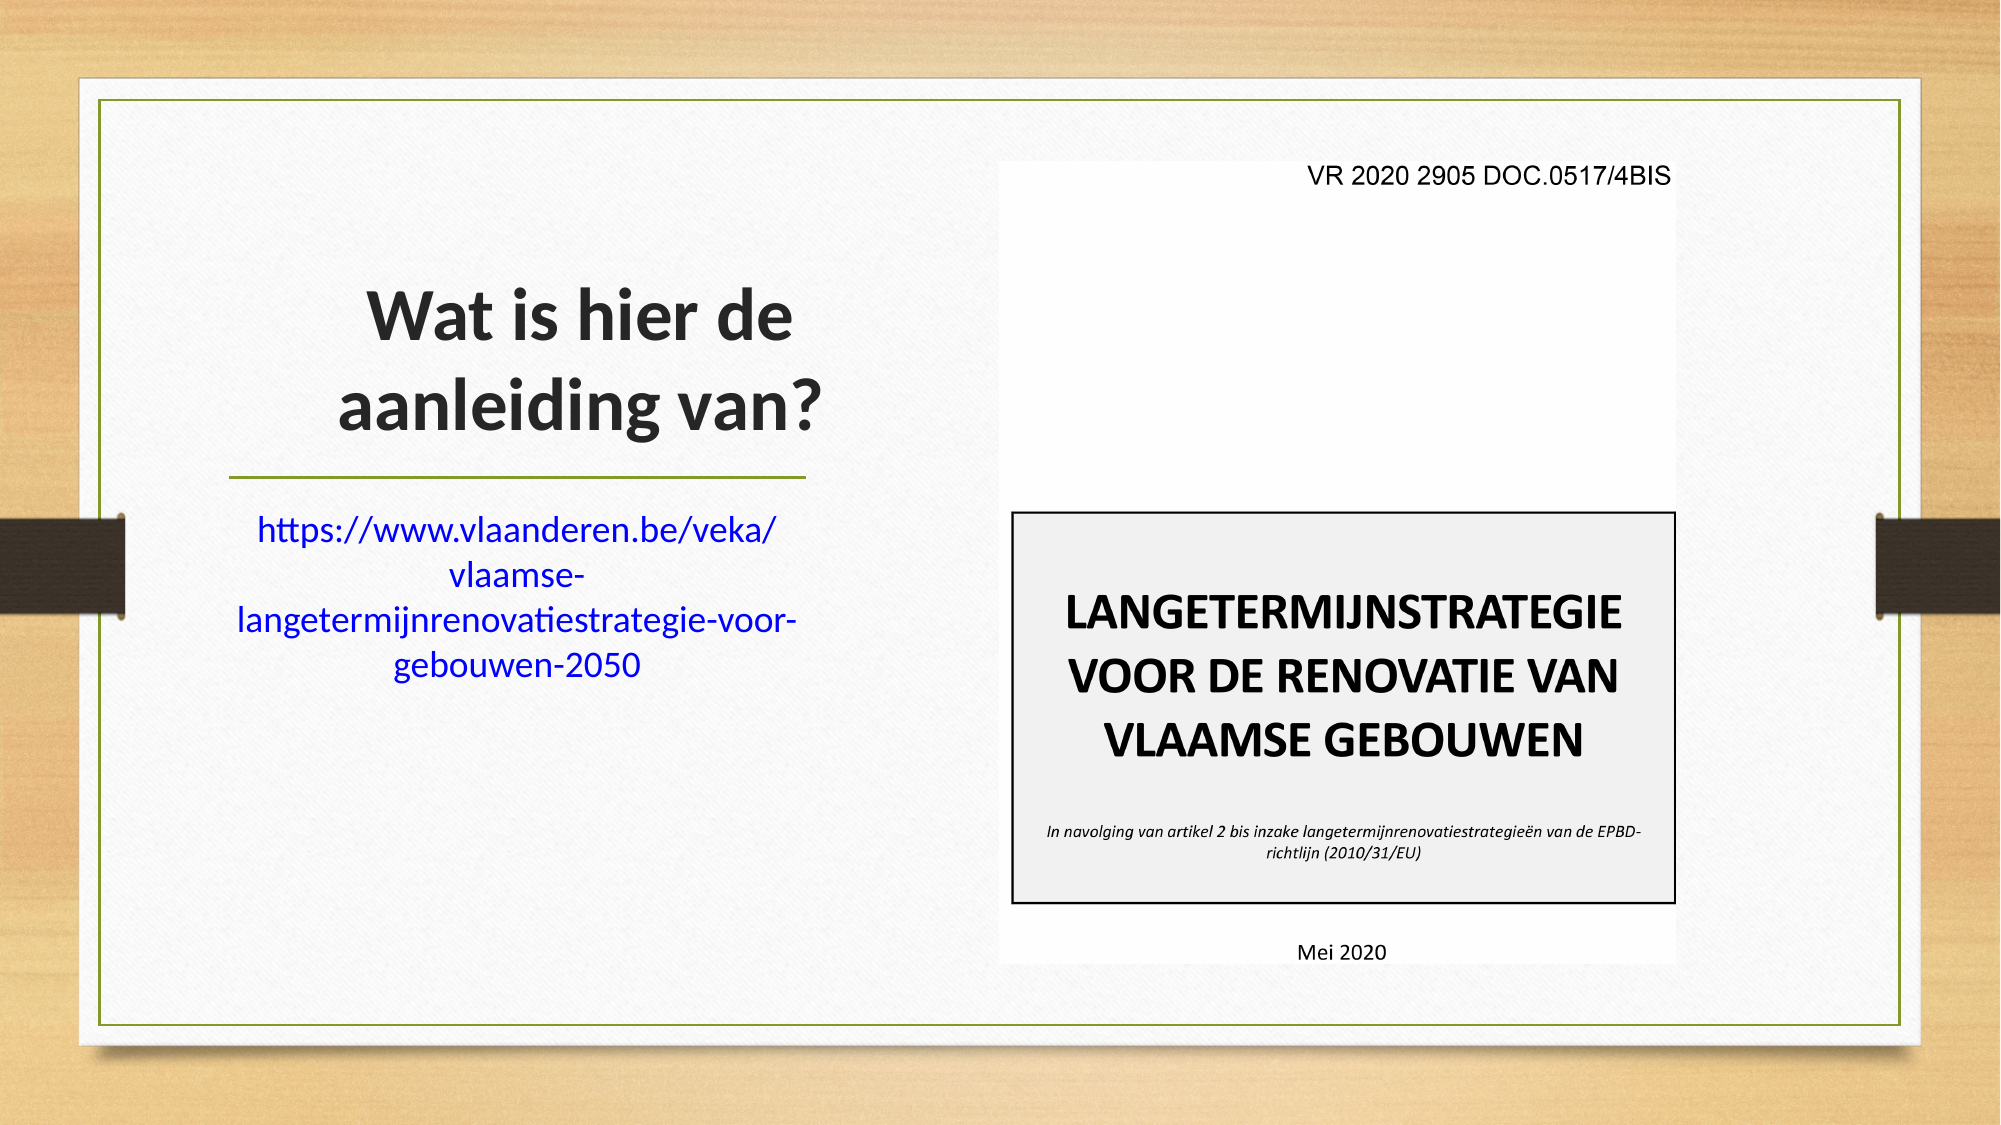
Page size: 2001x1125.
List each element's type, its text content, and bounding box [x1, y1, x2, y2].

title Wat is hier de aanleiding van? [212, 227, 950, 453]
picture [0, 0, 2001, 1125]
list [999, 160, 1676, 965]
list https://www.vlaanderen.be/veka/vlaamse-langetermijnrenovatiestrategie-voor-gebouwen-2050 [212, 497, 823, 898]
